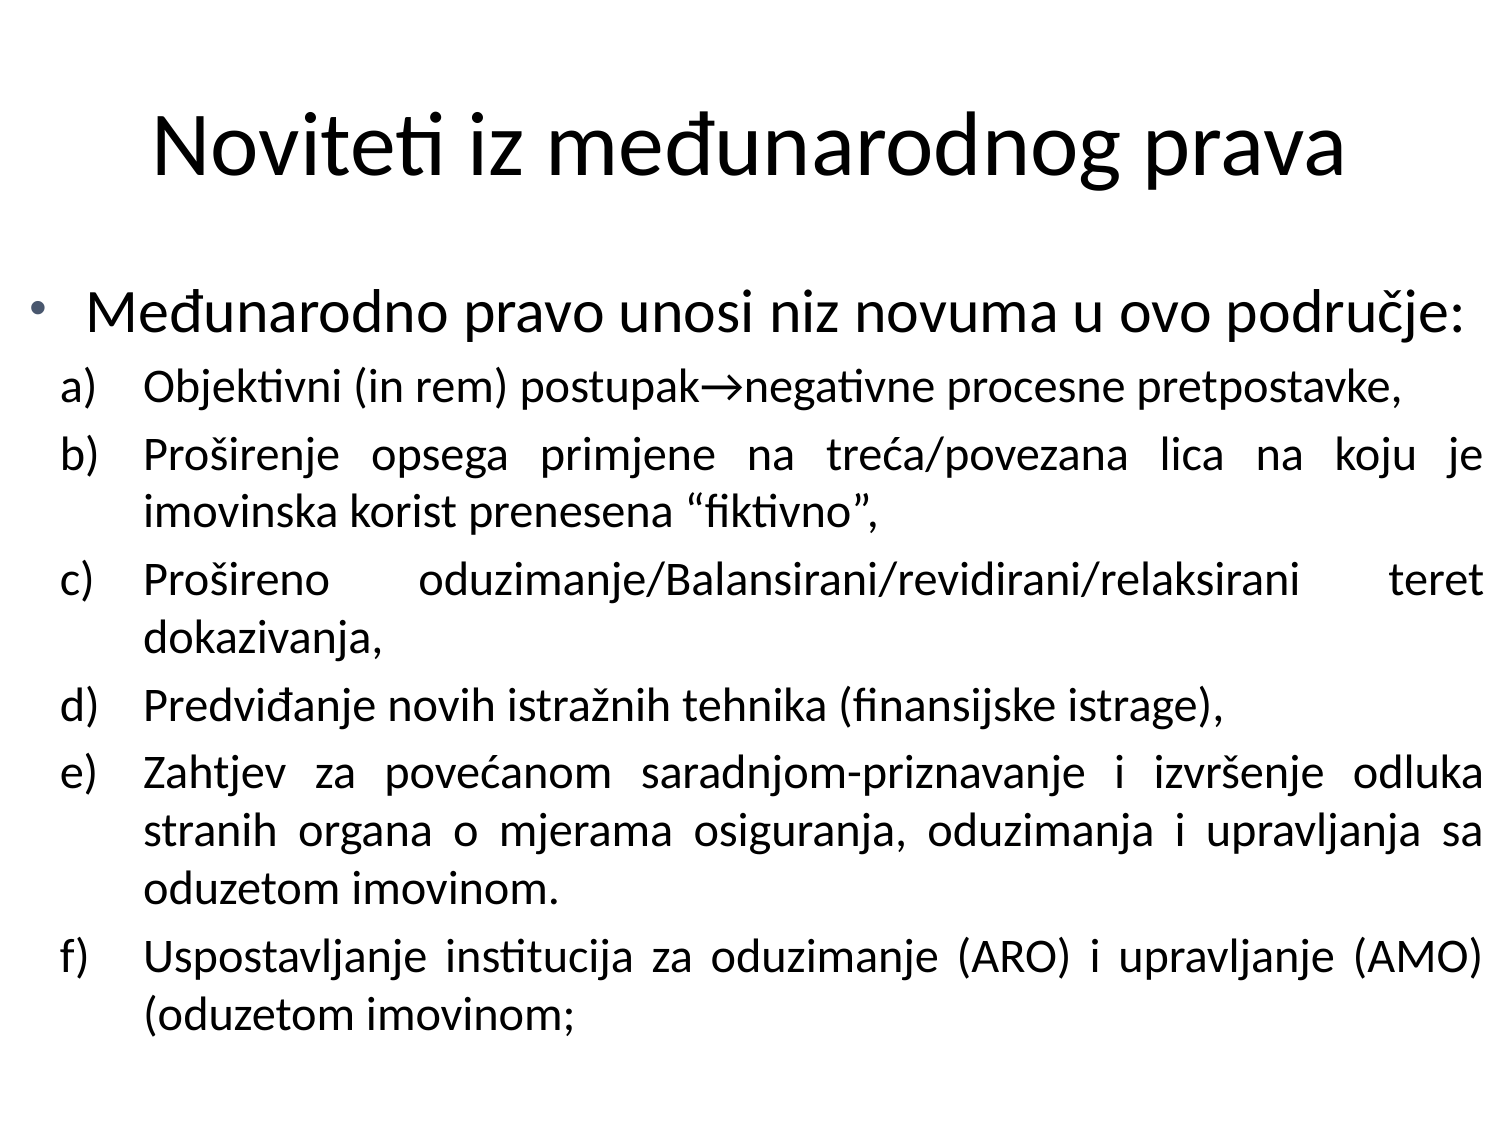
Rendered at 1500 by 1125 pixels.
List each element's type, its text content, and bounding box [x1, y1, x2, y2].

list Međunarodno pravo unosi niz novuma u ovo područje: Objektivni (in rem) postupak→negativne procesne pretpostavke, Proširenje opsega primjene na treća/povezana lica na koju je imovinska korist prenesena “fiktivno”, Prošireno oduzimanje/Balansirani/revidirani/relaksirani teret dokazivanja, Predviđanje novih istražnih tehnika (finansijske istrage), Zahtjev za povećanom saradnjom-priznavanje i izvršenje odluka stranih organa o mjerama osiguranja, oduzimanja i upravljanja sa oduzetom imovinom. Uspostavljanje institucija za oduzimanje (ARO) i upravljanje (AMO) (oduzetom imovinom; [14, 262, 1500, 1125]
title Noviteti iz međunarodnog prava [75, 45, 1425, 233]
